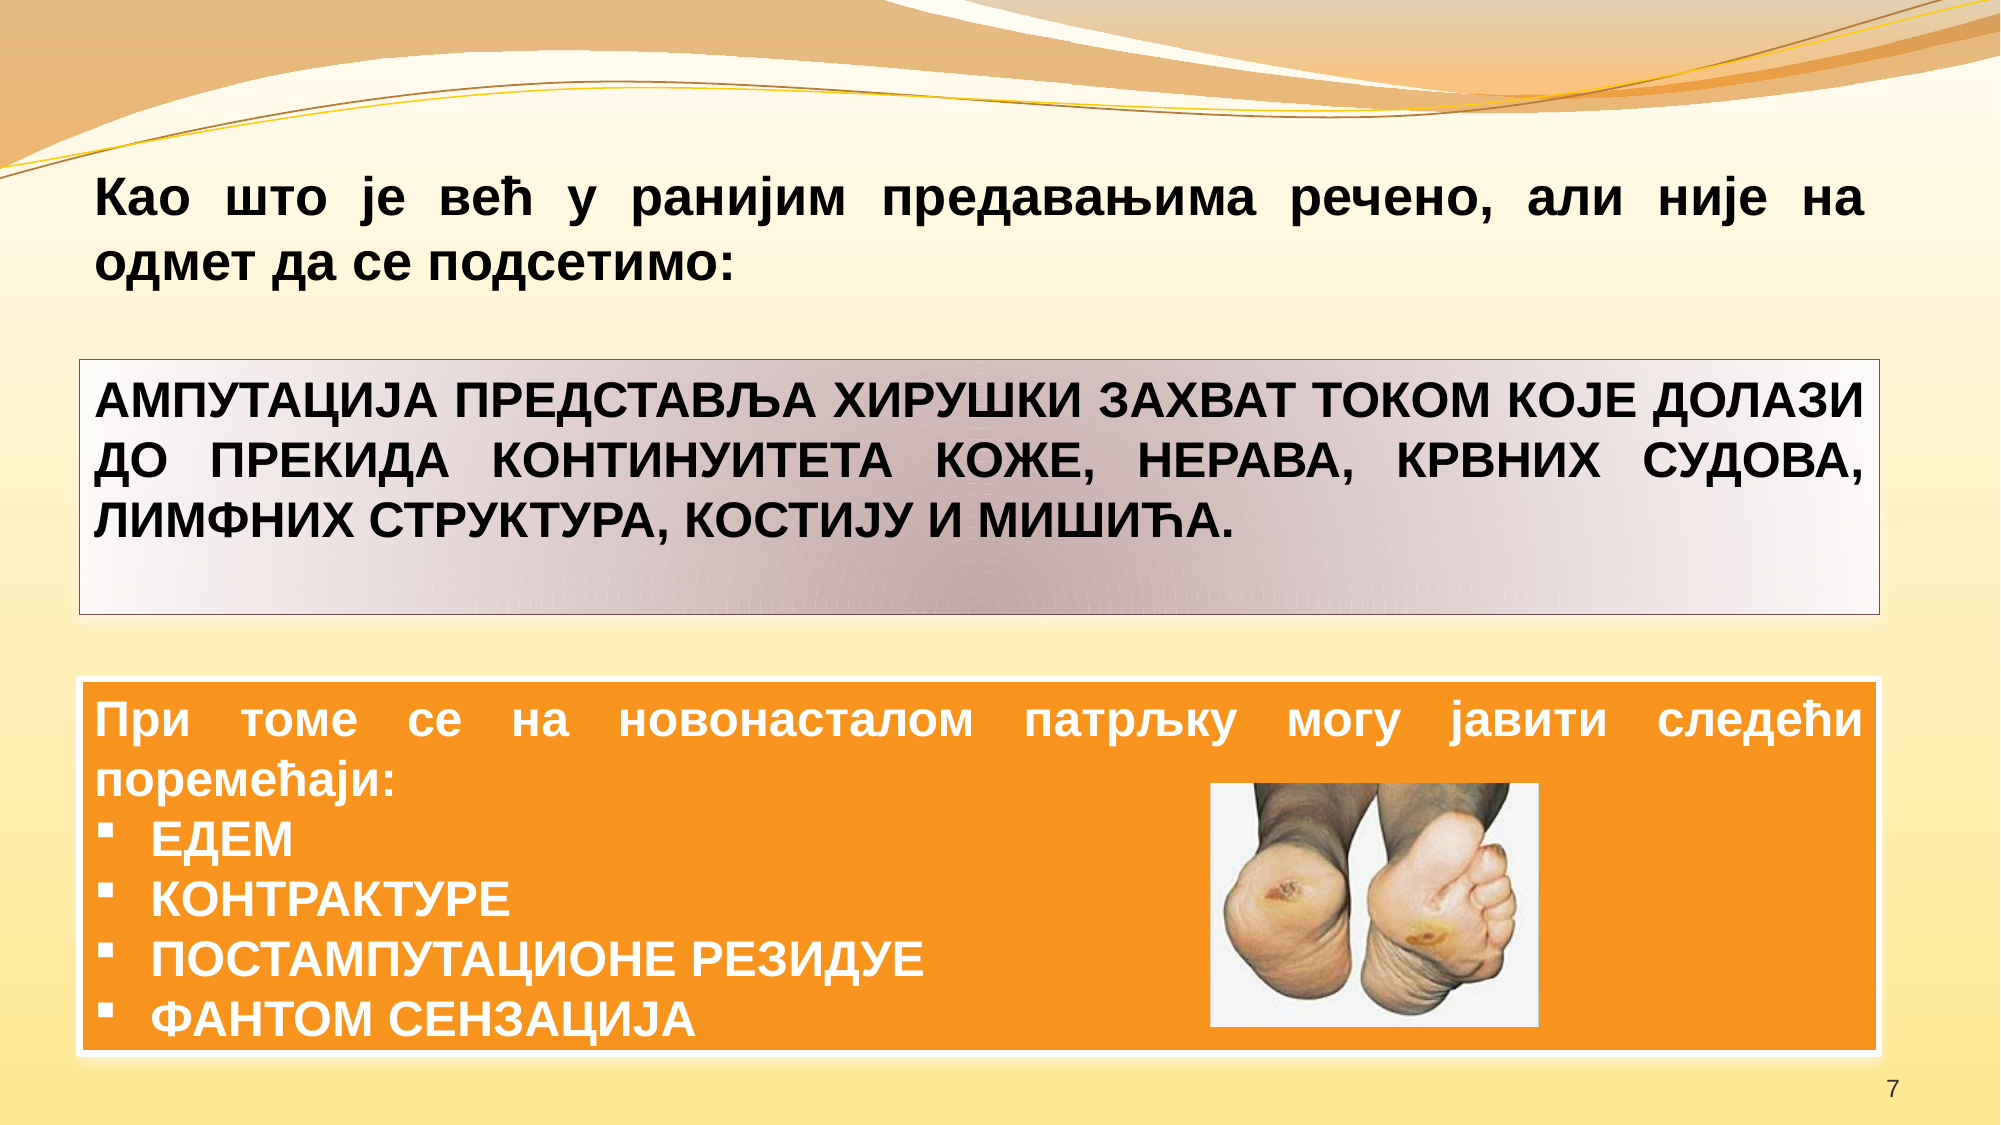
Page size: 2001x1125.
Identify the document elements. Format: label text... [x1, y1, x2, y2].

list Као што је већ у ранијим предавањима речено, али није на одмет да се подсетимо: [79, 154, 1880, 315]
slide_number 7 [1733, 1042, 1900, 1103]
picture [1210, 783, 1540, 1027]
text_box При томе се на новонасталом патрљку могу јавити следећи поремећаји: ЕДЕМ КОНТРАКТУРЕ ПОСТАМПУТАЦИОНЕ РЕЗИДУЕ ФАНТОМ СЕНЗАЦИЈА [76, 676, 1882, 1057]
text_box АМПУТАЦИЈА ПРЕДСТАВЉА ХИРУШКИ ЗАХВАТ ТОКОМ КОЈЕ ДОЛАЗИ ДО ПРЕКИДА КОНТИНУИТЕТА КОЖЕ, НЕРАВА, КРВНИХ СУДОВА, ЛИМФНИХ СТРУКТУРА, КОСТИЈУ И МИШИЋА. [79, 359, 1880, 615]
